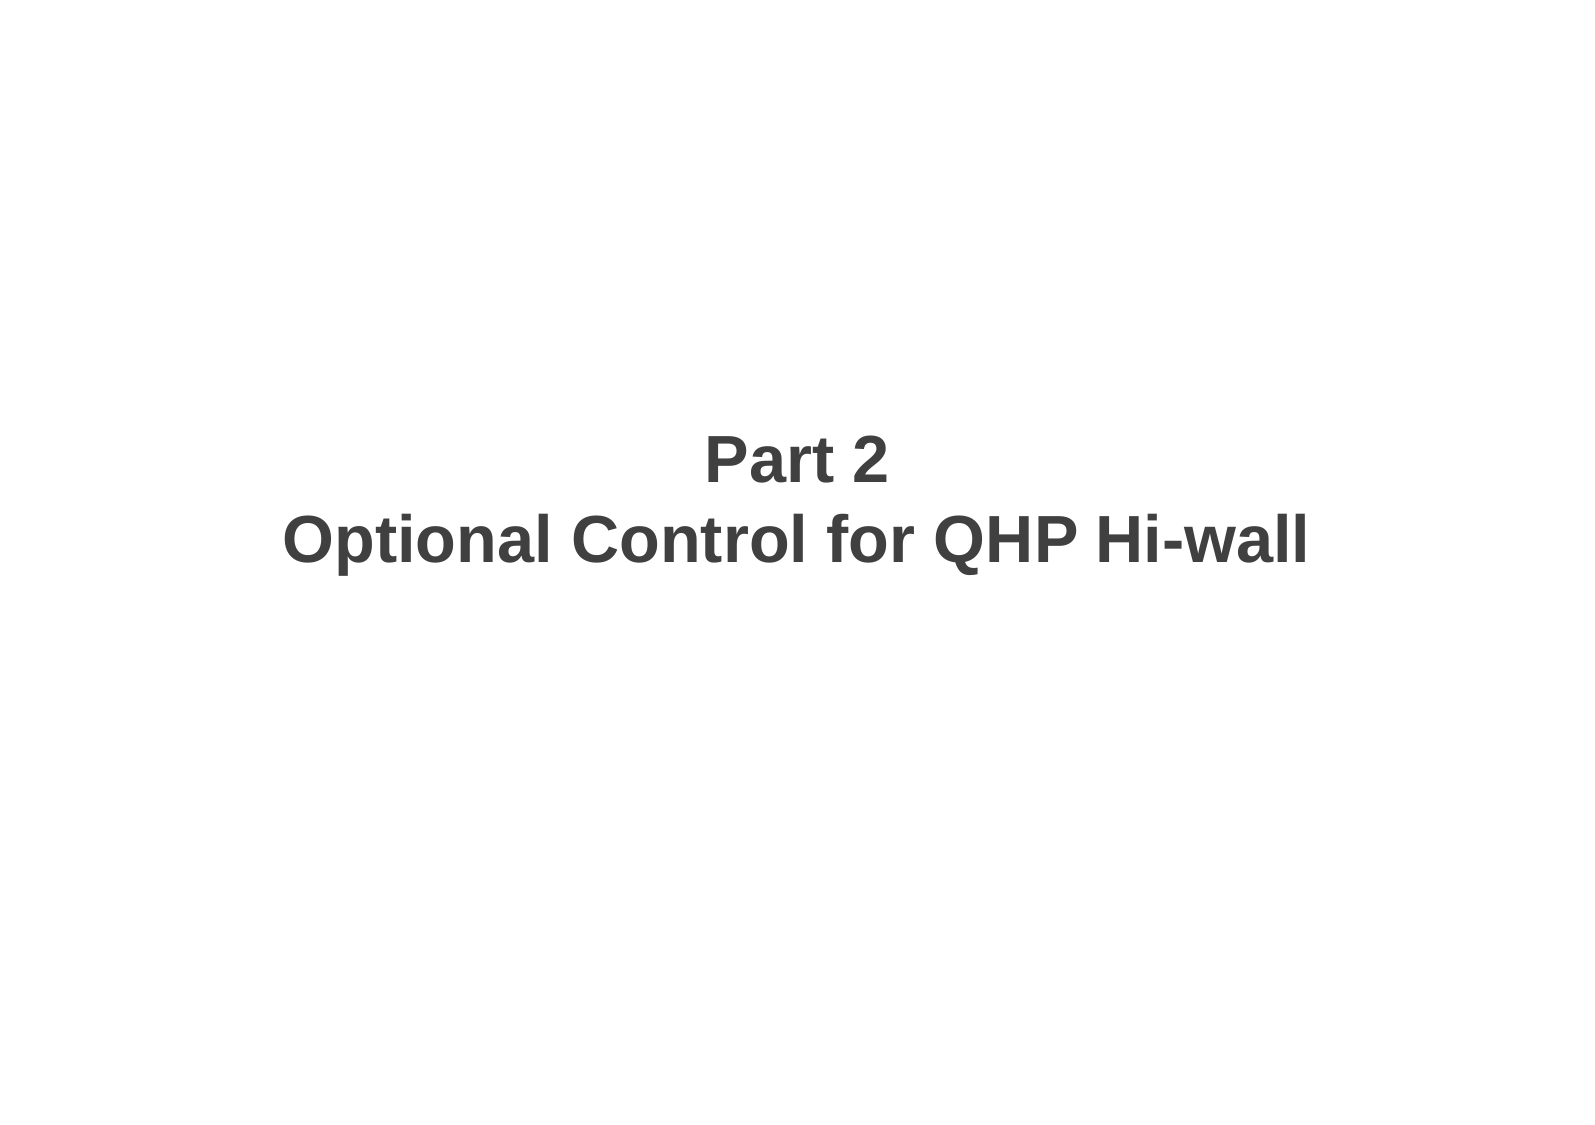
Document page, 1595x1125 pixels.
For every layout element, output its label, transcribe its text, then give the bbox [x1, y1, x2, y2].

text_box Part 2 Optional Control for QHP Hi-wall [0, 408, 1595, 584]
